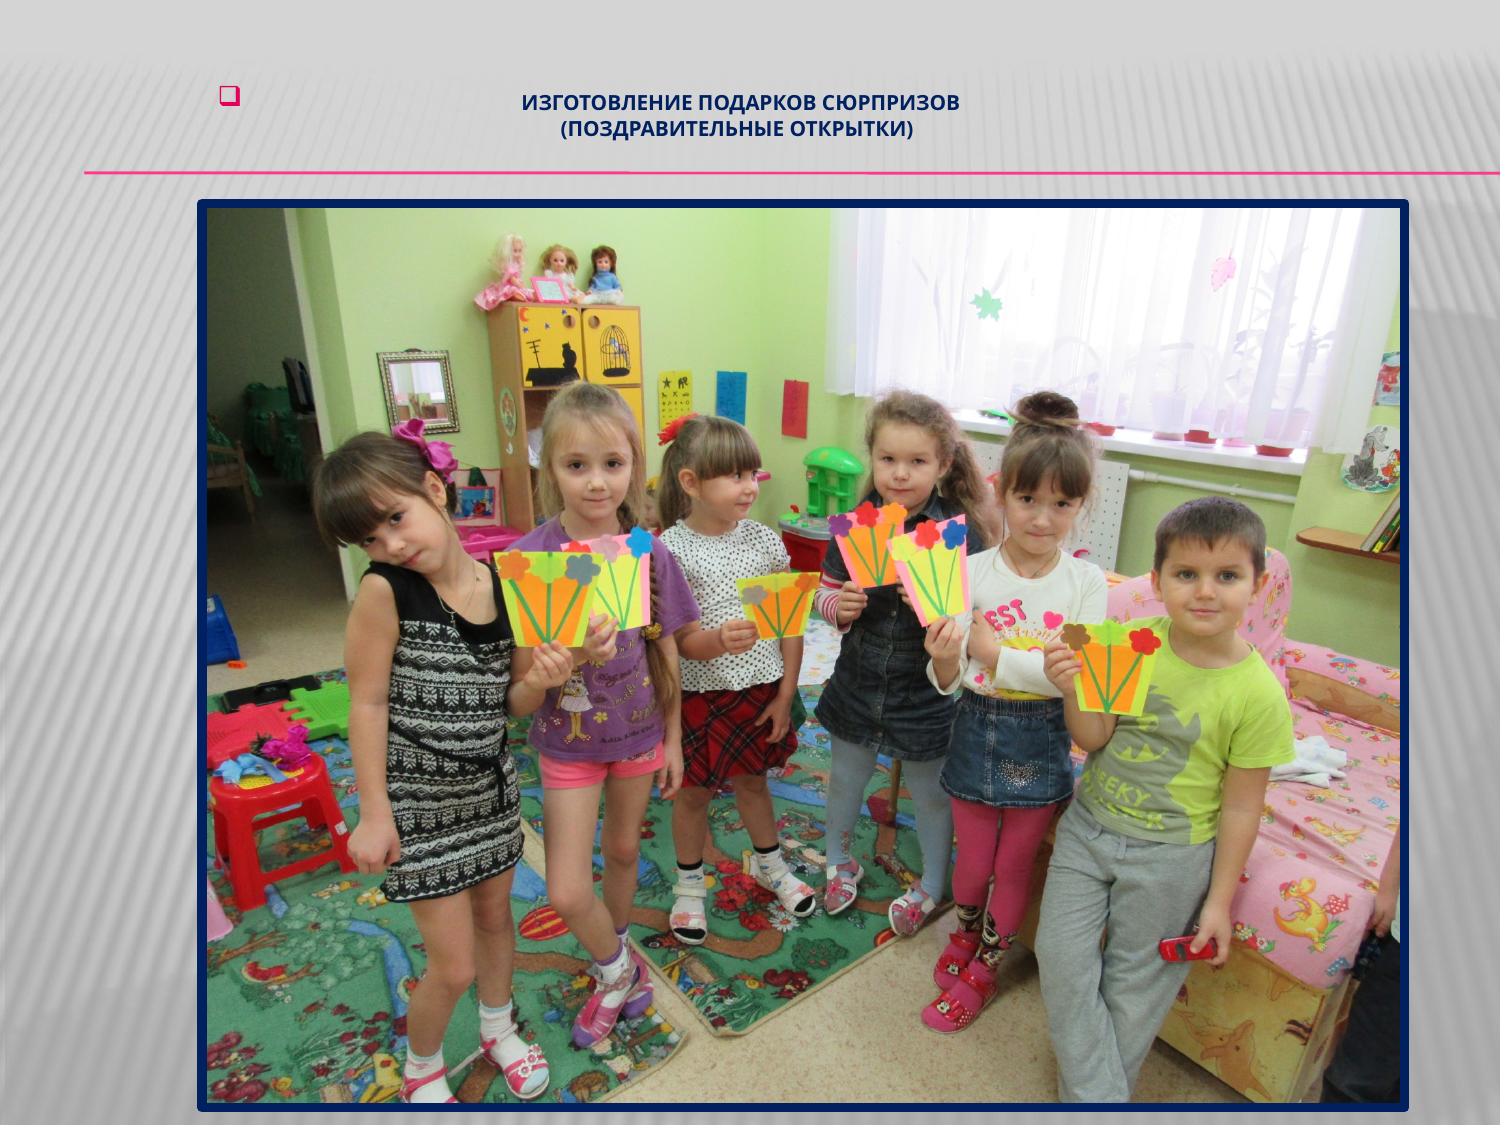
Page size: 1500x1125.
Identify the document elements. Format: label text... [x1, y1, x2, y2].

picture [206, 207, 1400, 1104]
title Изготовление подарков сюрпризов (поздравительные открытки) [49, 75, 1412, 149]
